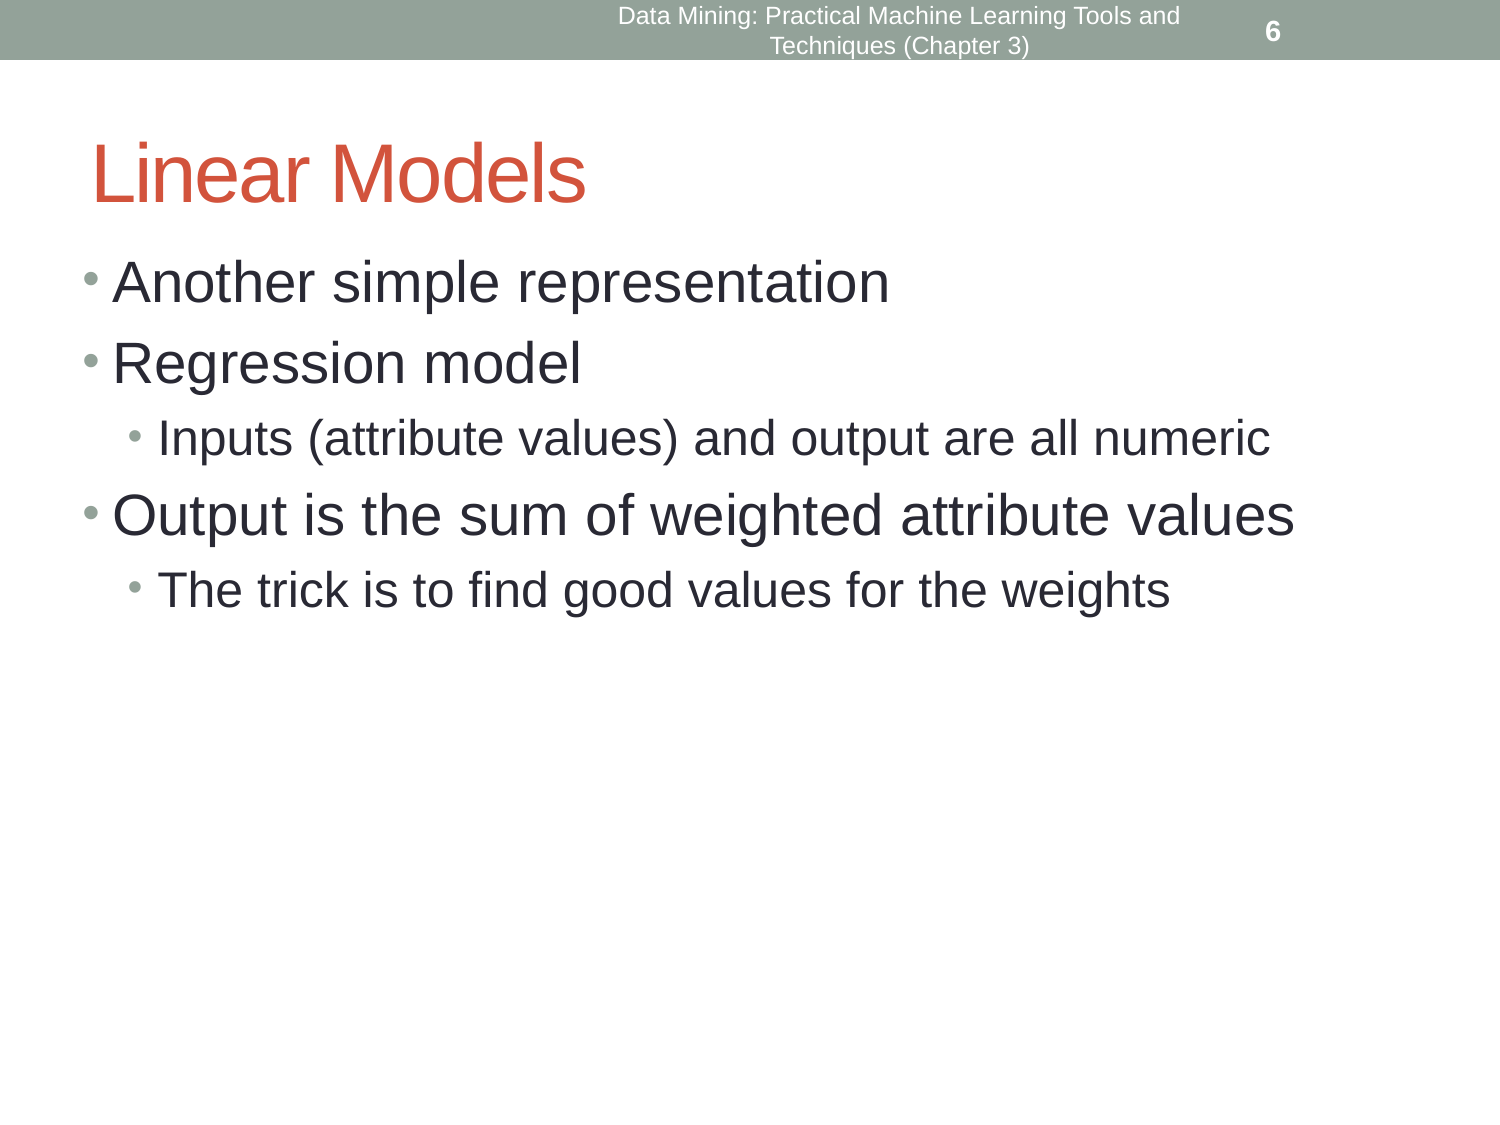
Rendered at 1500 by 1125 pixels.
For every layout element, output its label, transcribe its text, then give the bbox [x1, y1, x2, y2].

footer Data Mining: Practical Machine Learning Tools and Techniques (Chapter 3) [562, 3, 1238, 57]
list Another simple representation Regression model Inputs (attribute values) and output are all numeric Output is the sum of weighted attribute values The trick is to find good values for the weights [67, 236, 1418, 1122]
title Linear Models [75, 87, 1425, 250]
slide_number 6 [1250, 3, 1425, 57]
